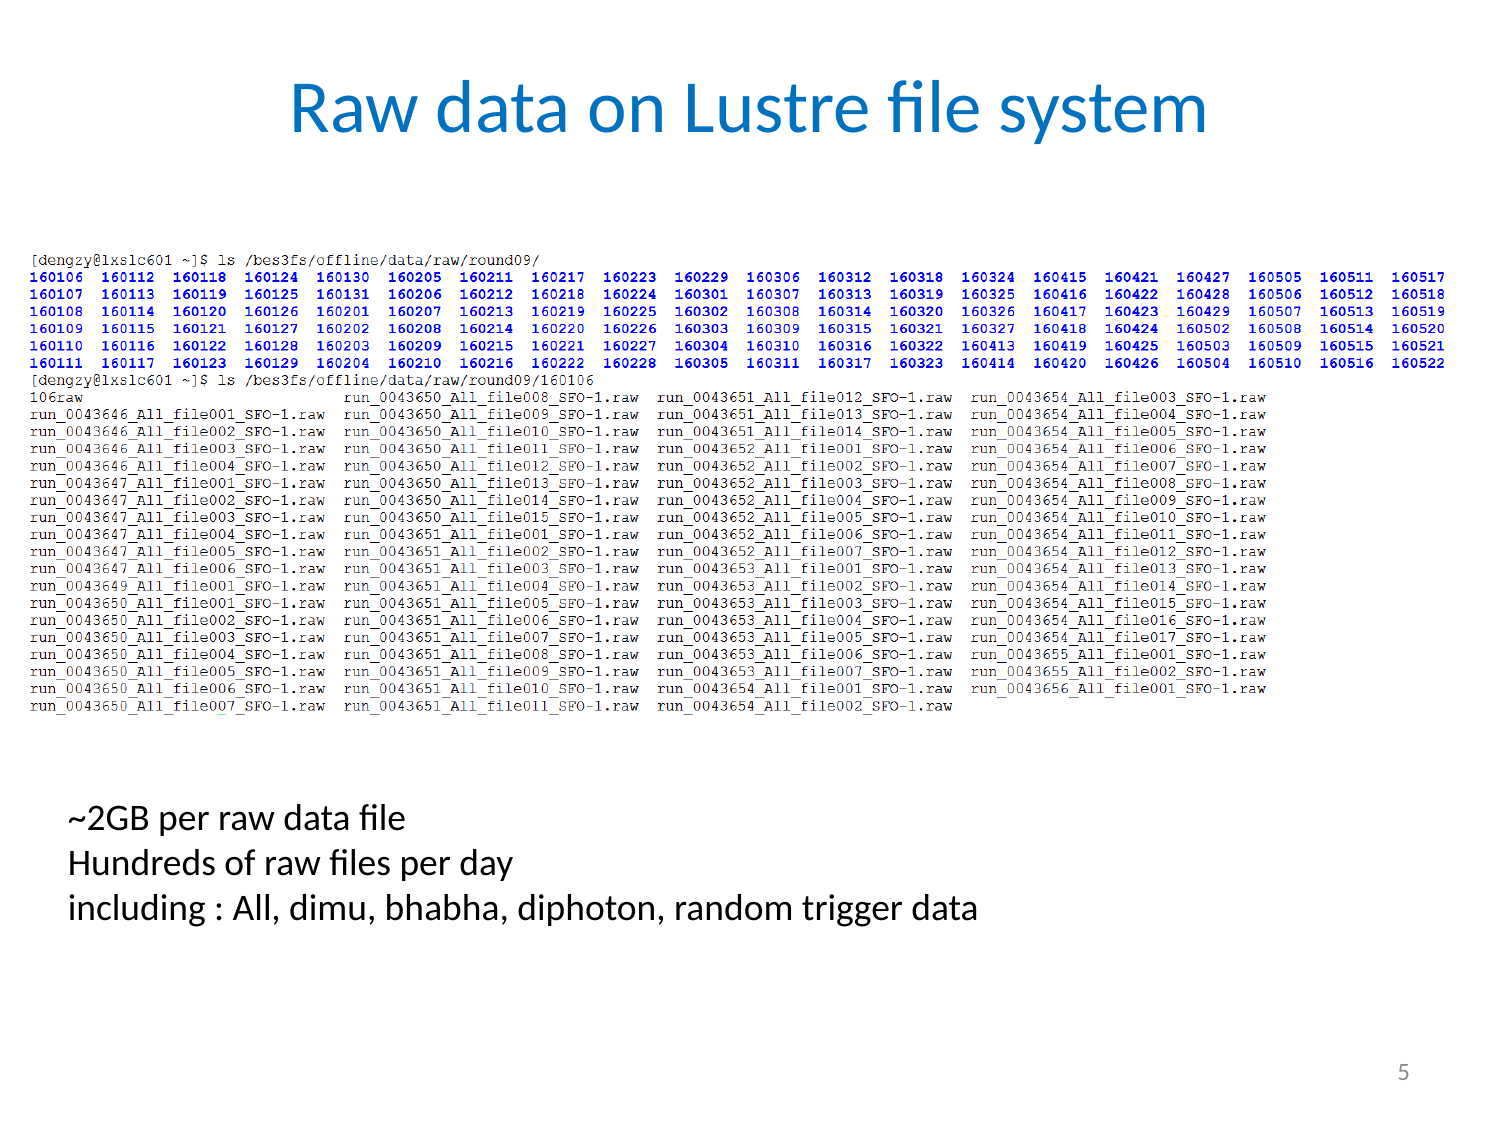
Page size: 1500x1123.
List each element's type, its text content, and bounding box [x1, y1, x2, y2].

picture [29, 253, 1457, 715]
title Raw data on Lustre file system [75, 44, 1425, 161]
text_box ~2GB per raw data file Hundreds of raw files per day including : All, dimu, bhabha, diphoton, random trigger data [53, 785, 1388, 936]
slide_number 5 [1074, 1040, 1425, 1100]
